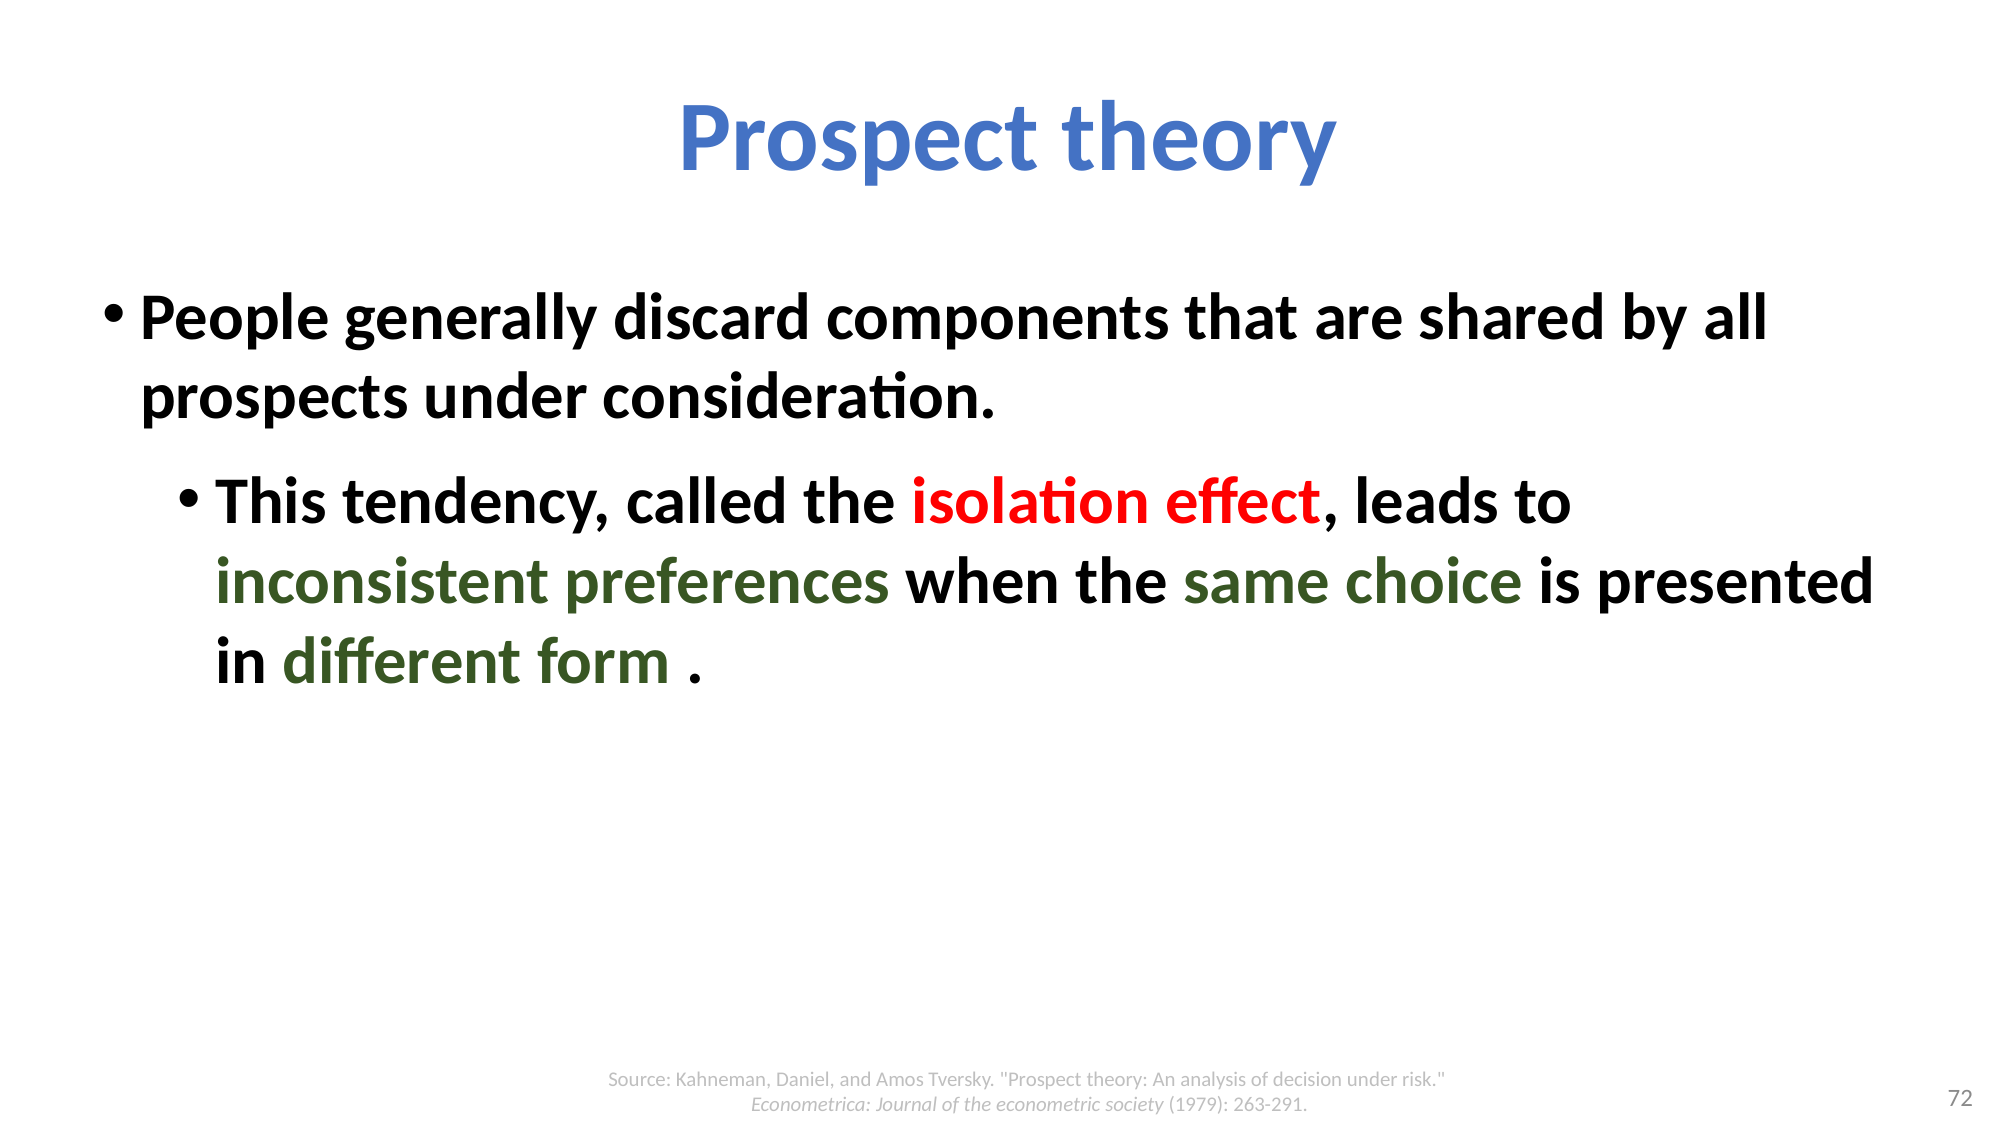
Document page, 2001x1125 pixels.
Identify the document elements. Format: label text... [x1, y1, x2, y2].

slide_number 72 [1830, 1076, 1989, 1116]
title Prospect theory [87, 22, 1929, 240]
text_box Source: Kahneman, Daniel, and Amos Tversky. "Prospect theory: An analysis of decision under risk." Econometrica: Journal of the econometric society (1979): 263-291. [409, 1058, 1650, 1124]
list People generally discard components that are shared by all prospects under consideration. This tendency, called the isolation effect, leads to inconsistent preferences when the same choice is presented in different form . [87, 264, 1929, 1043]
